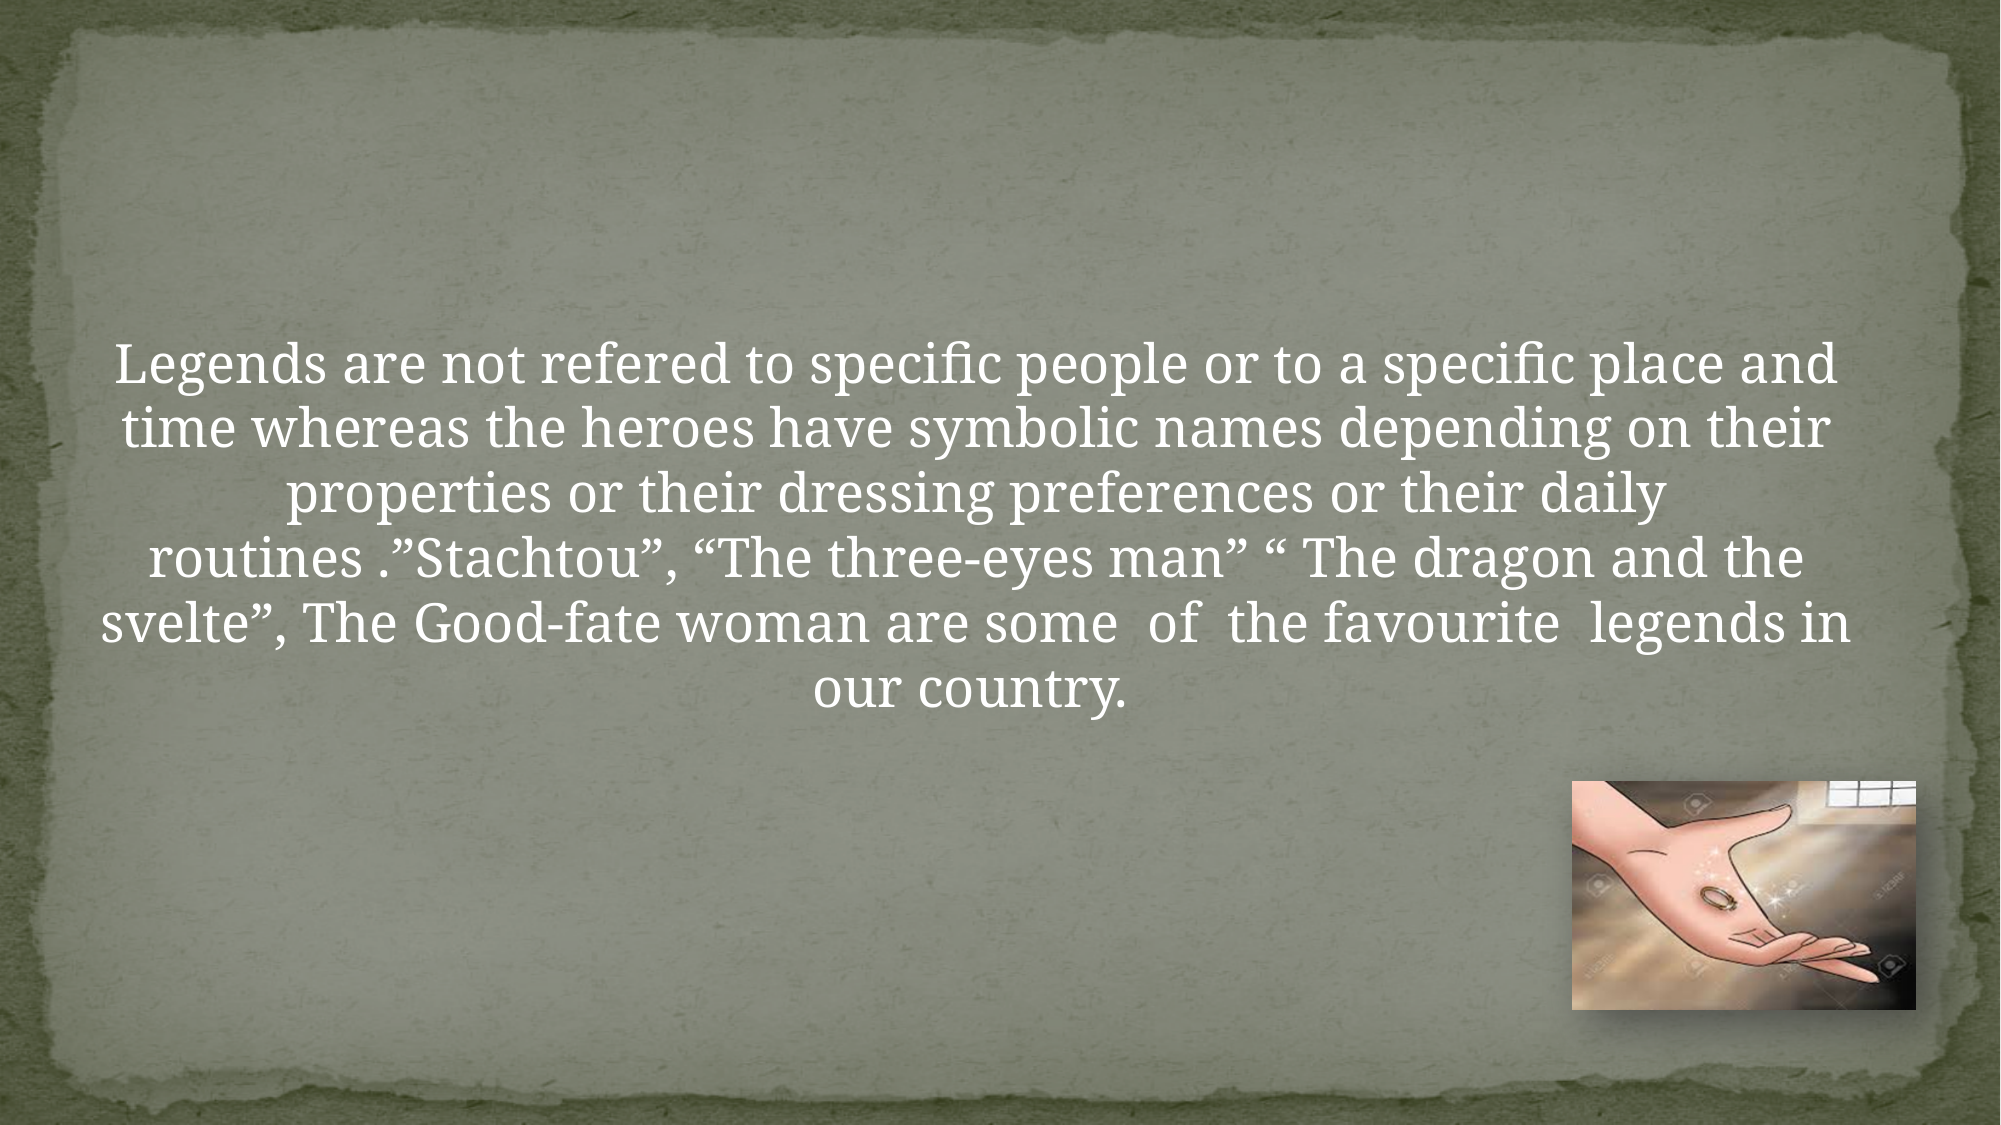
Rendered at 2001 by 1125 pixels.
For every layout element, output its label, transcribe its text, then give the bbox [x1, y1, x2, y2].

picture [1572, 781, 1916, 1010]
list Legends are not refered to specific people or to a specific place and time whereas the heroes have symbolic names depending on their properties or their dressing preferences or their daily routines .”Stachtou”, “The three-eyes man” “ The dragon and the svelte”, The Good-fate woman are some of the favourite legends in our country. [77, 166, 1878, 917]
